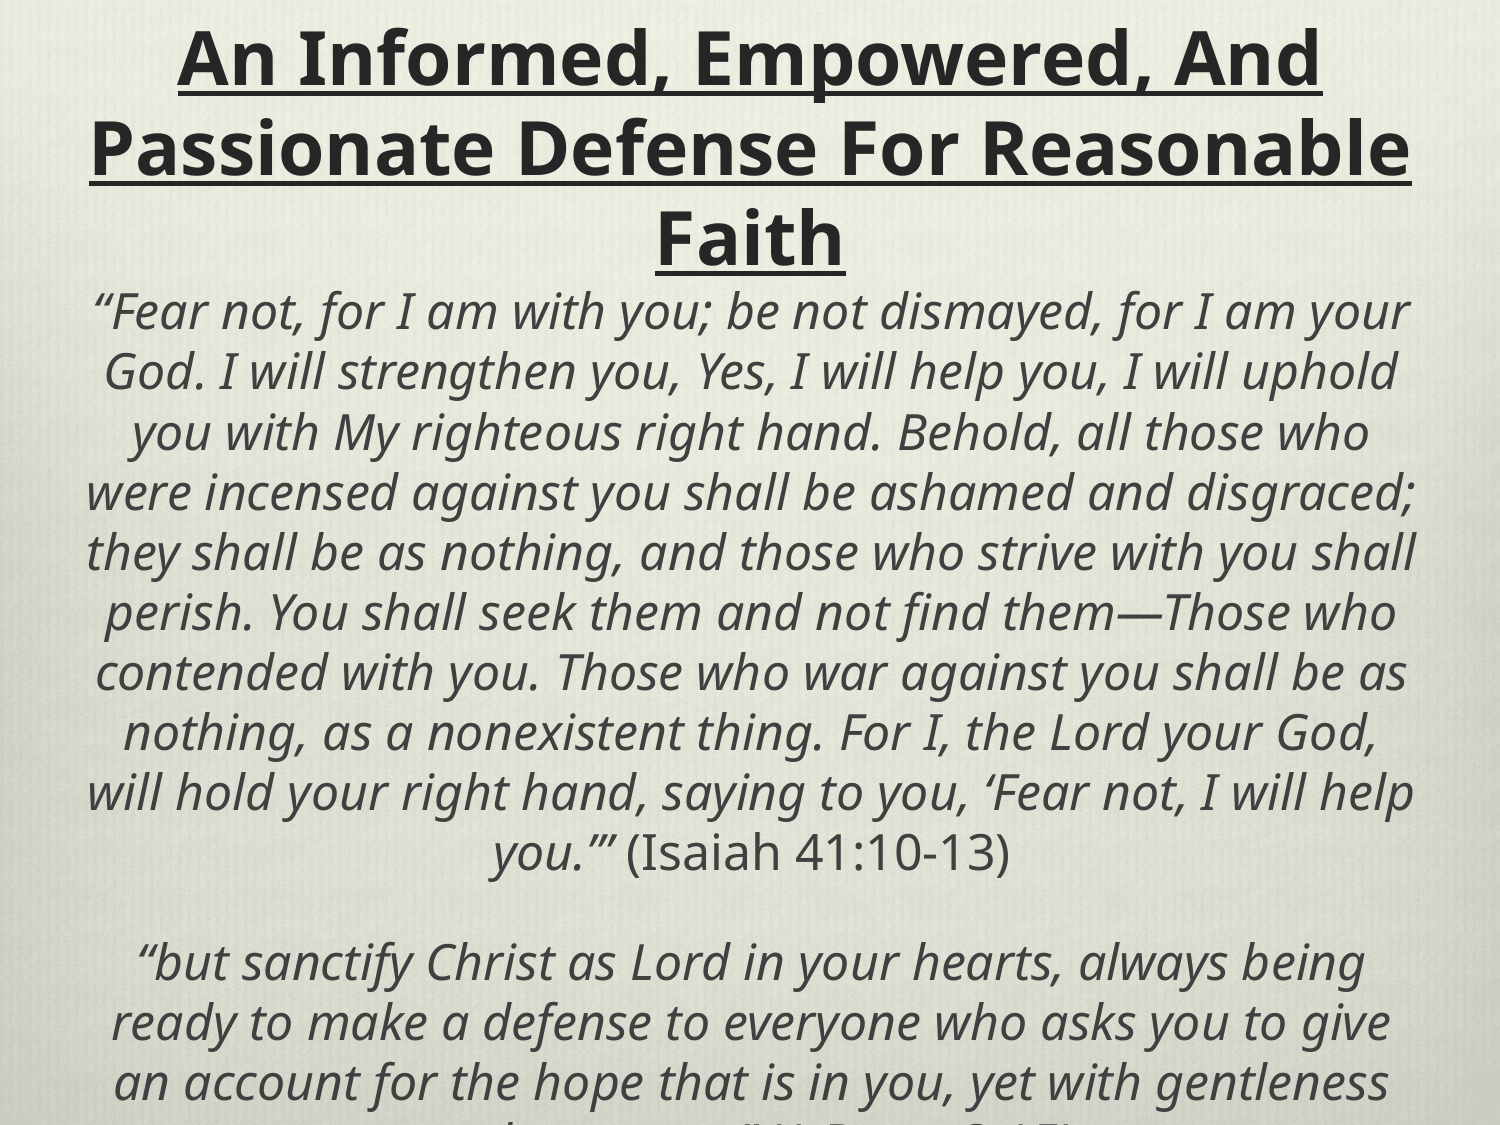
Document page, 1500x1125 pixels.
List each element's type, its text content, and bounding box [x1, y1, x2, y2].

title An Informed, Empowered, And Passionate Defense For Reasonable Faith [45, 51, 1456, 240]
list “Fear not, for I am with you; be not dismayed, for I am your God. I will strengthen you, Yes, I will help you, I will uphold you with My righteous right hand. Behold, all those who were incensed against you shall be ashamed and disgraced; they shall be as nothing, and those who strive with you shall perish. You shall seek them and not find them—Those who contended with you. Those who war against you shall be as nothing, as a nonexistent thing. For I, the Lord your God, will hold your right hand, saying to you, ‘Fear not, I will help you.’” (Isaiah 41:10-13) “but sanctify Christ as Lord in your hearts, always being ready to make a defense to everyone who asks you to give an account for the hope that is in you, yet with gentleness and reverence” (1 Peter 3:15) [70, 272, 1434, 1094]
